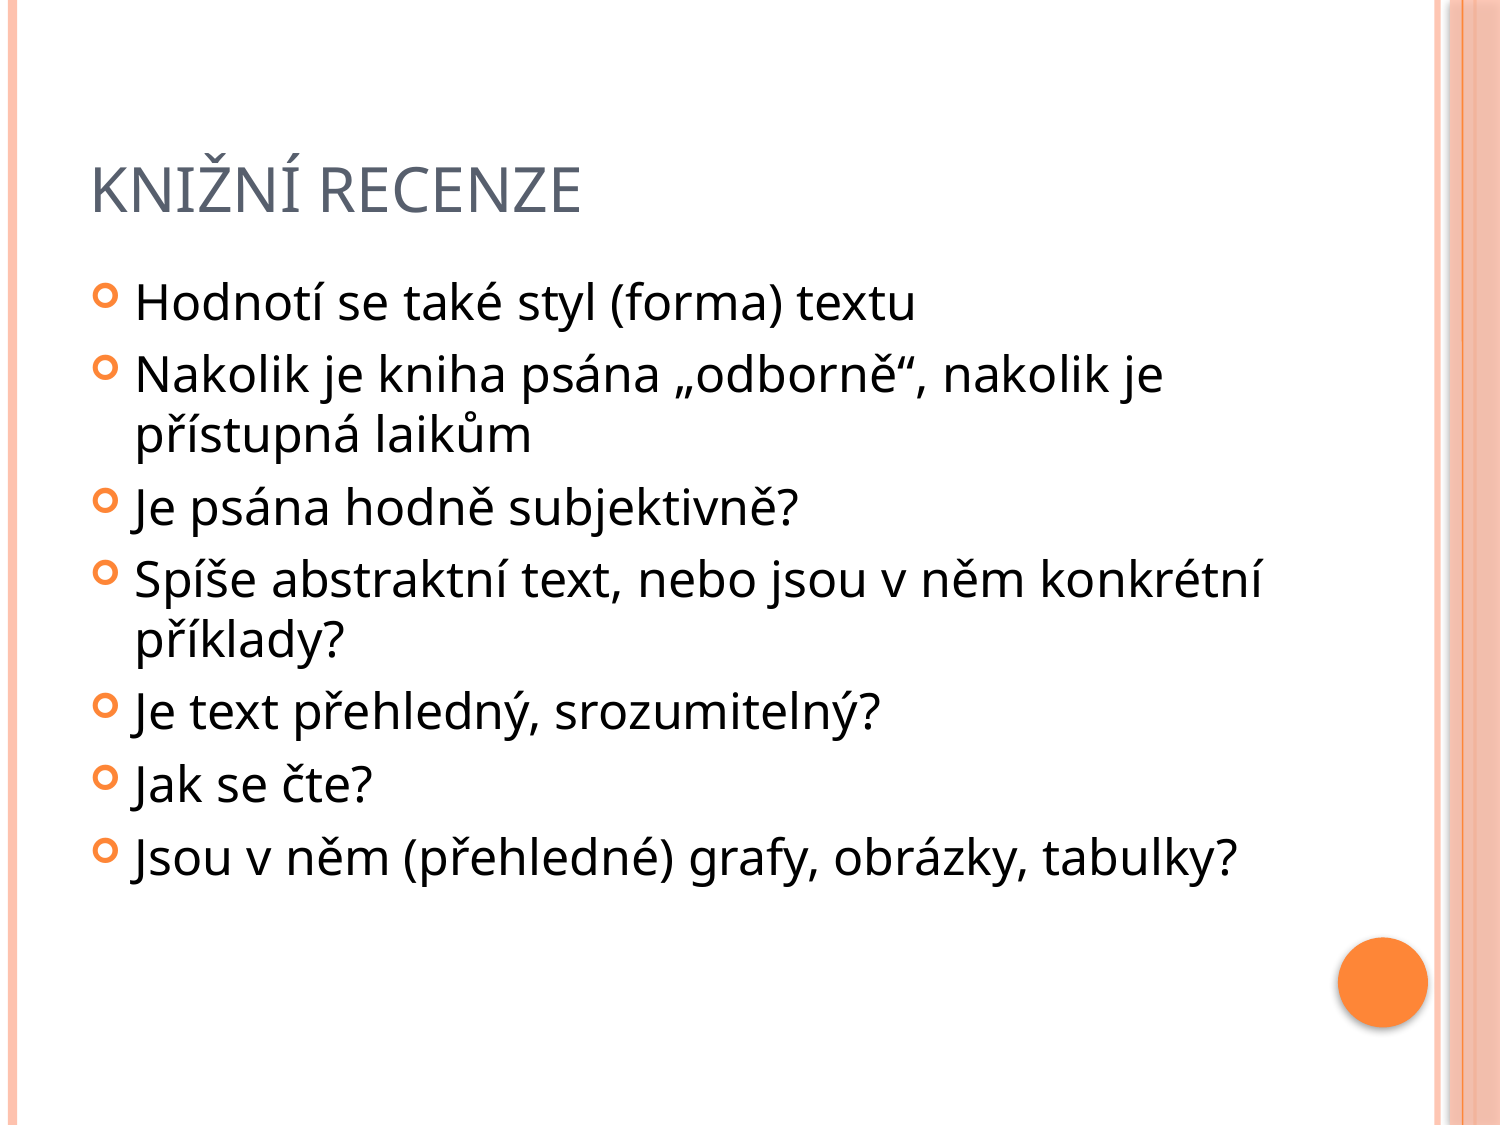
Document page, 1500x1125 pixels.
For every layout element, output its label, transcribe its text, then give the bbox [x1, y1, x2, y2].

list Hodnotí se také styl (forma) textu Nakolik je kniha psána „odborně“, nakolik je přístupná laikům Je psána hodně subjektivně? Spíše abstraktní text, nebo jsou v něm konkrétní příklady? Je text přehledný, srozumitelný? Jak se čte? Jsou v něm (přehledné) grafy, obrázky, tabulky? [75, 262, 1300, 1062]
title Knižní recenze [75, 45, 1300, 233]
